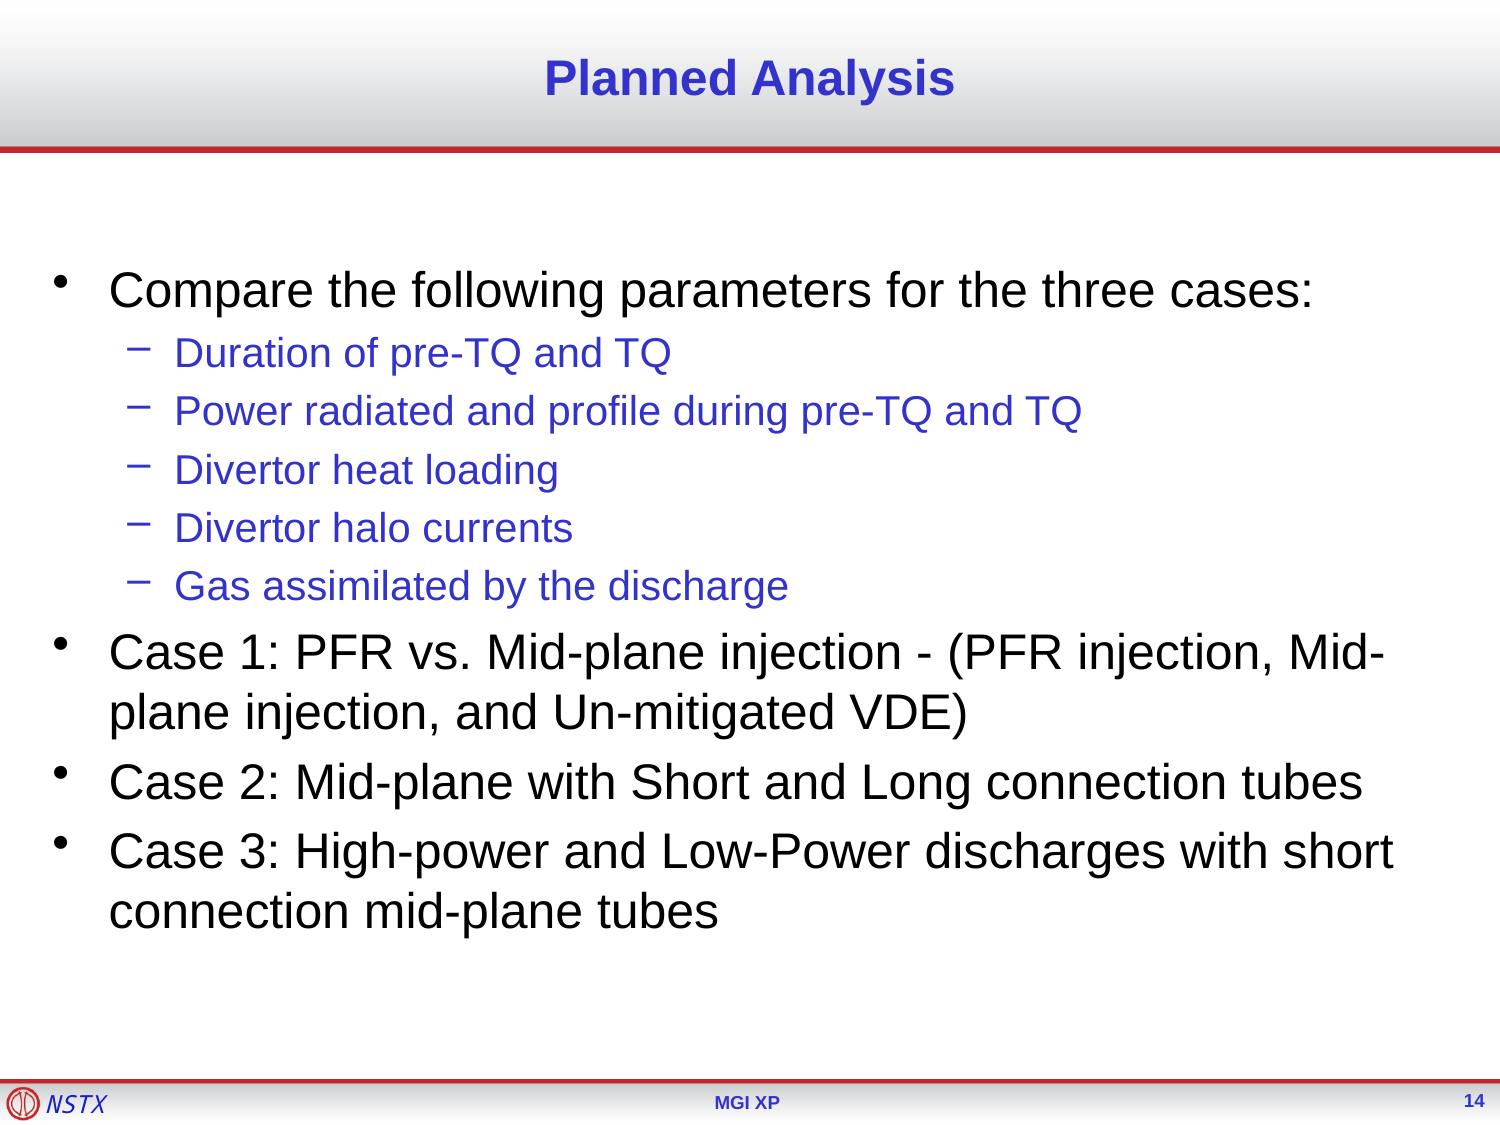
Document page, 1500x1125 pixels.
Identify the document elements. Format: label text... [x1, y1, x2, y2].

list Compare the following parameters for the three cases: Duration of pre-TQ and TQ Power radiated and profile during pre-TQ and TQ Divertor heat loading Divertor halo currents Gas assimilated by the discharge Case 1: PFR vs. Mid-plane injection - (PFR injection, Mid-plane injection, and Un-mitigated VDE) Case 2: Mid-plane with Short and Long connection tubes Case 3: High-power and Low-Power discharges with short connection mid-plane tubes [37, 249, 1475, 1063]
picture [0, 1079, 1500, 1125]
title Planned Analysis [0, 0, 1500, 151]
slide_number 14 [1374, 1087, 1500, 1113]
